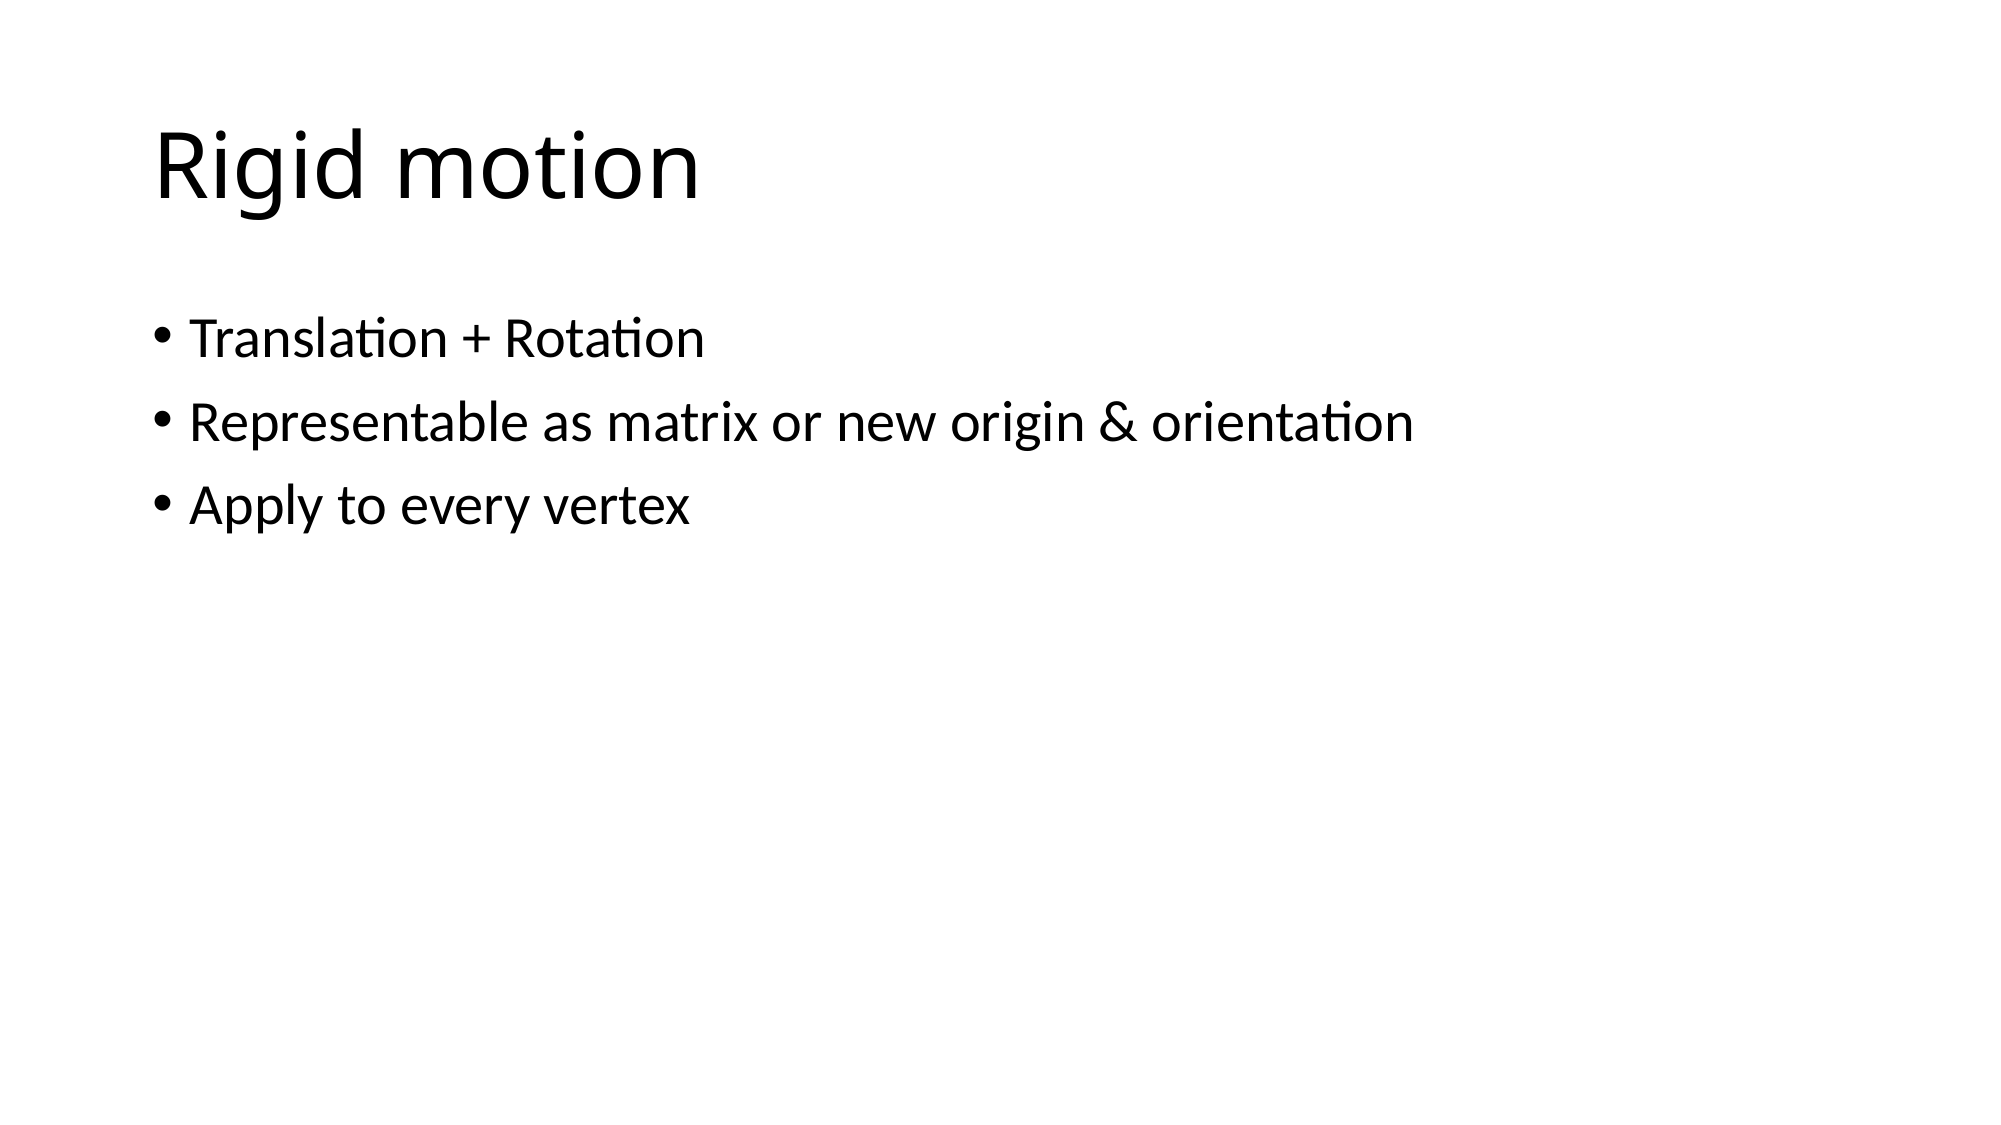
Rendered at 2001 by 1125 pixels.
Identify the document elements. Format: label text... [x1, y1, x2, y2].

title Rigid motion [137, 59, 1863, 278]
list Translation + Rotation Representable as matrix or new origin & orientation Apply to every vertex [137, 299, 1863, 1014]
